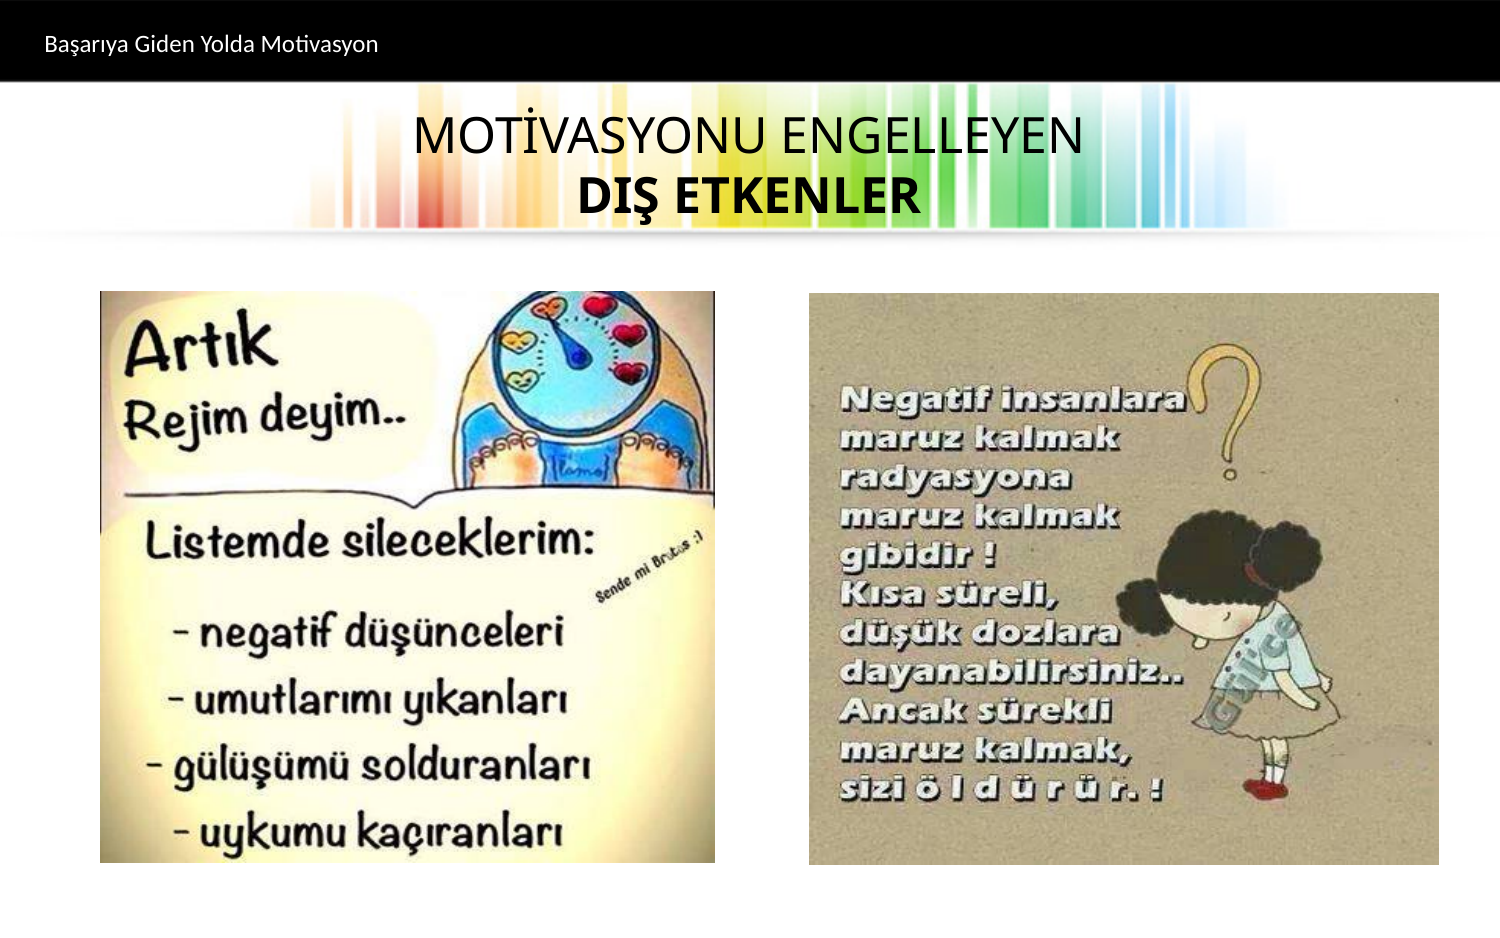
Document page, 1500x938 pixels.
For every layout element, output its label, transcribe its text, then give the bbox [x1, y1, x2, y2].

picture [0, 0, 1500, 938]
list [100, 291, 715, 863]
title MOTİVASYONU ENGELLEYEN DIŞ ETKENLER [111, 96, 1387, 168]
list Başarıya Giden Yolda Motivasyon [29, 19, 1010, 68]
